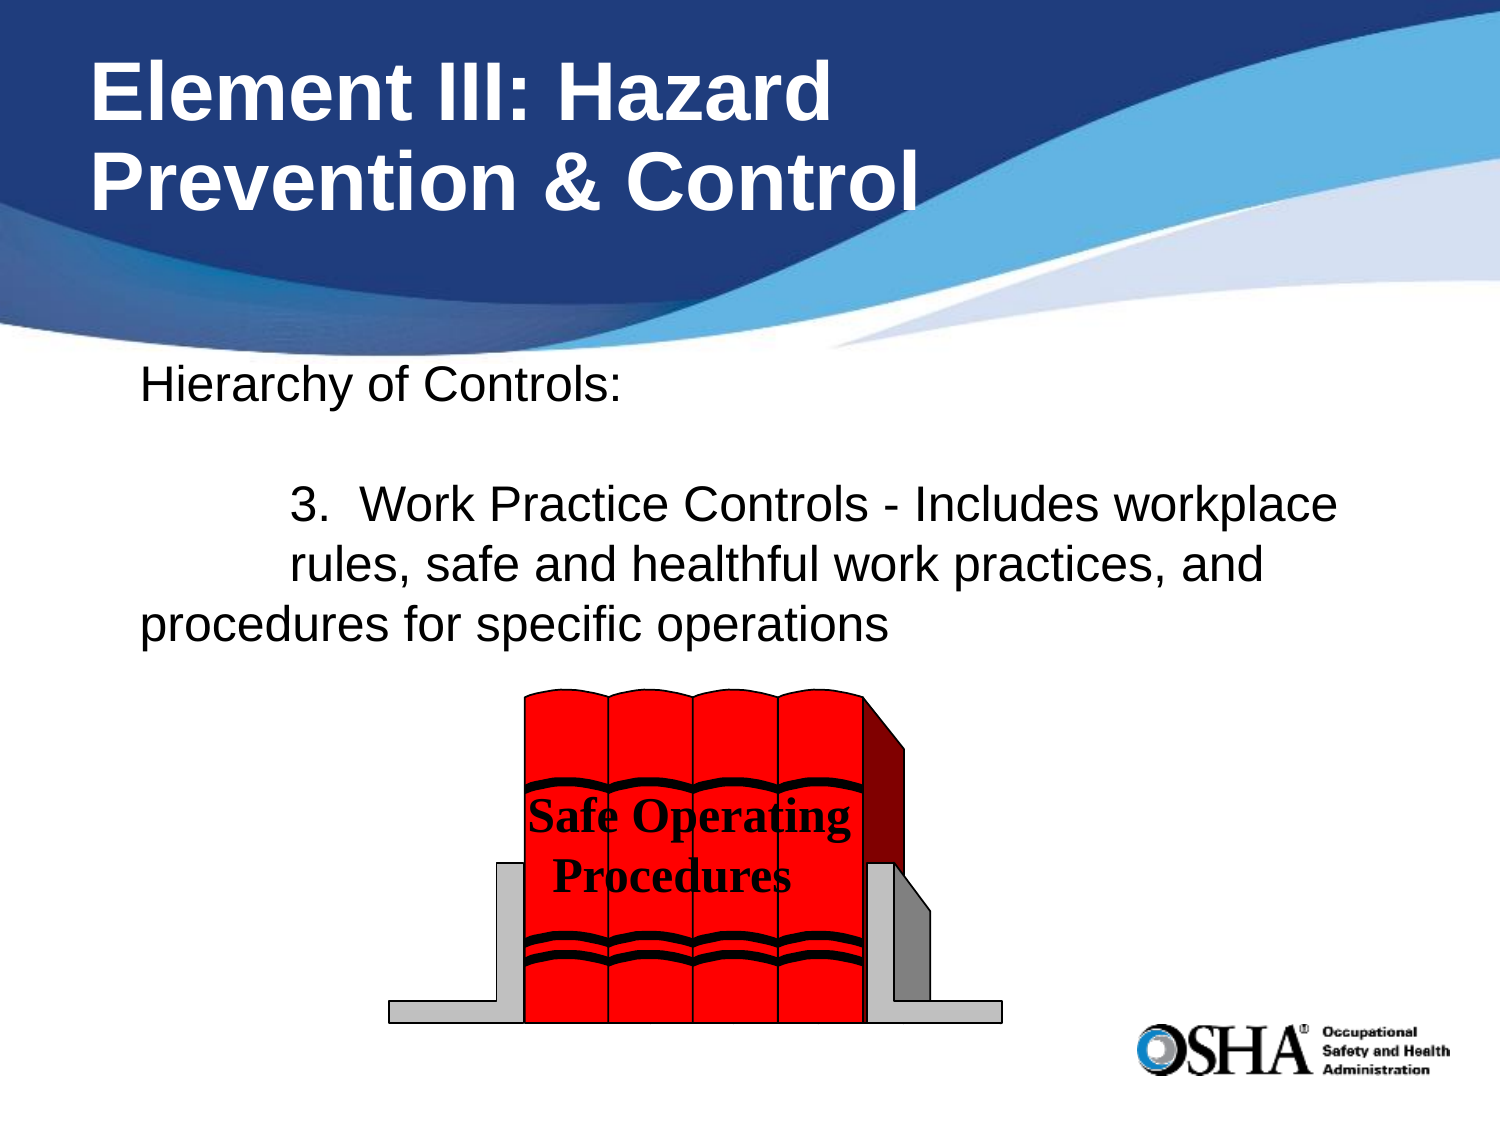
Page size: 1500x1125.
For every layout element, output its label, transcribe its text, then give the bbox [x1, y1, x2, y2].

picture [0, 0, 1500, 364]
picture [1387, 1024, 1450, 1076]
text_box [387, 687, 1005, 1026]
text_box Hierarchy of Controls: 3. Work Practice Controls - Includes workplace rules, safe and healthful work practices, and procedures for specific operations [49, 343, 1387, 1125]
title Element III: Hazard Prevention & Control [75, 45, 1188, 233]
